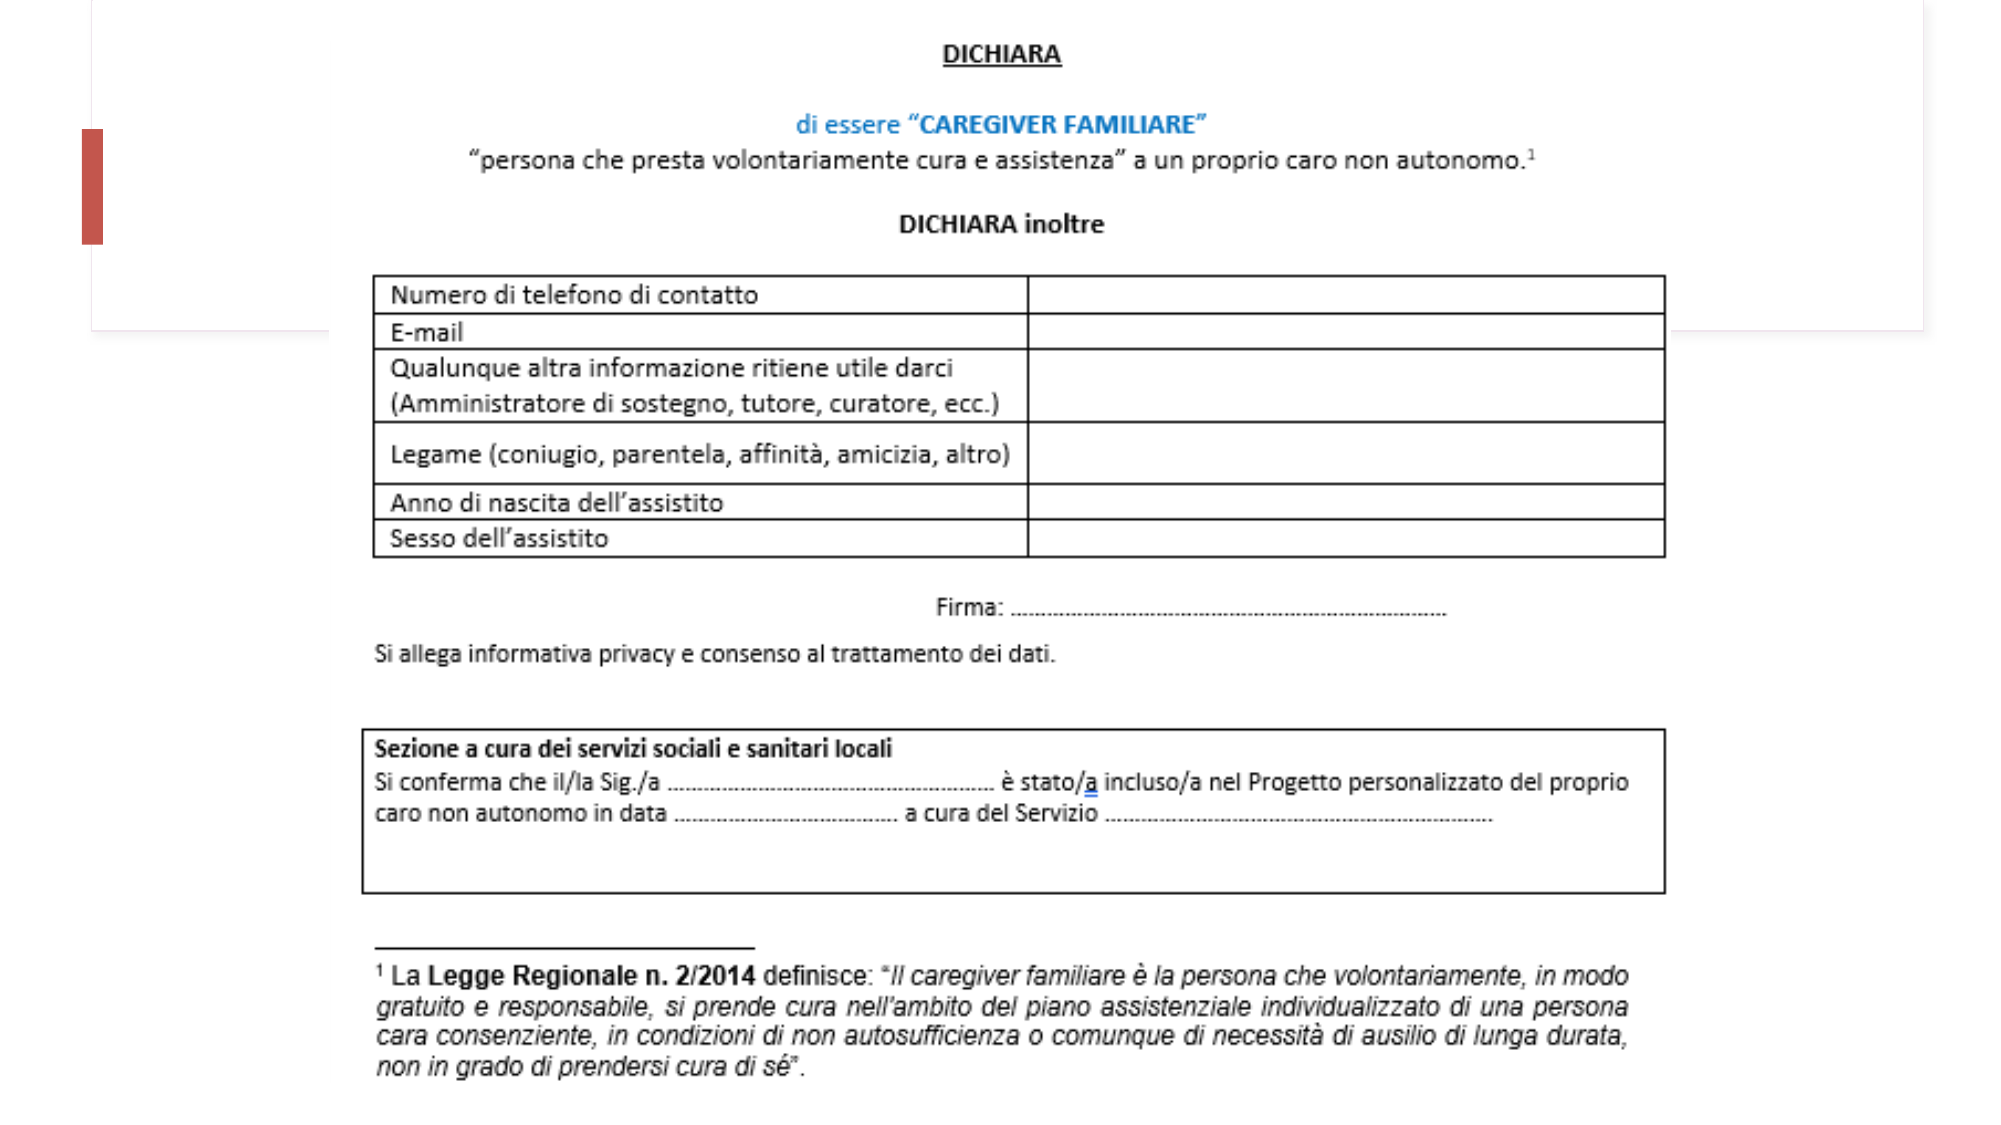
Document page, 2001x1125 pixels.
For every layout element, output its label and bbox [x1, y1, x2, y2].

picture [329, 41, 1671, 1083]
